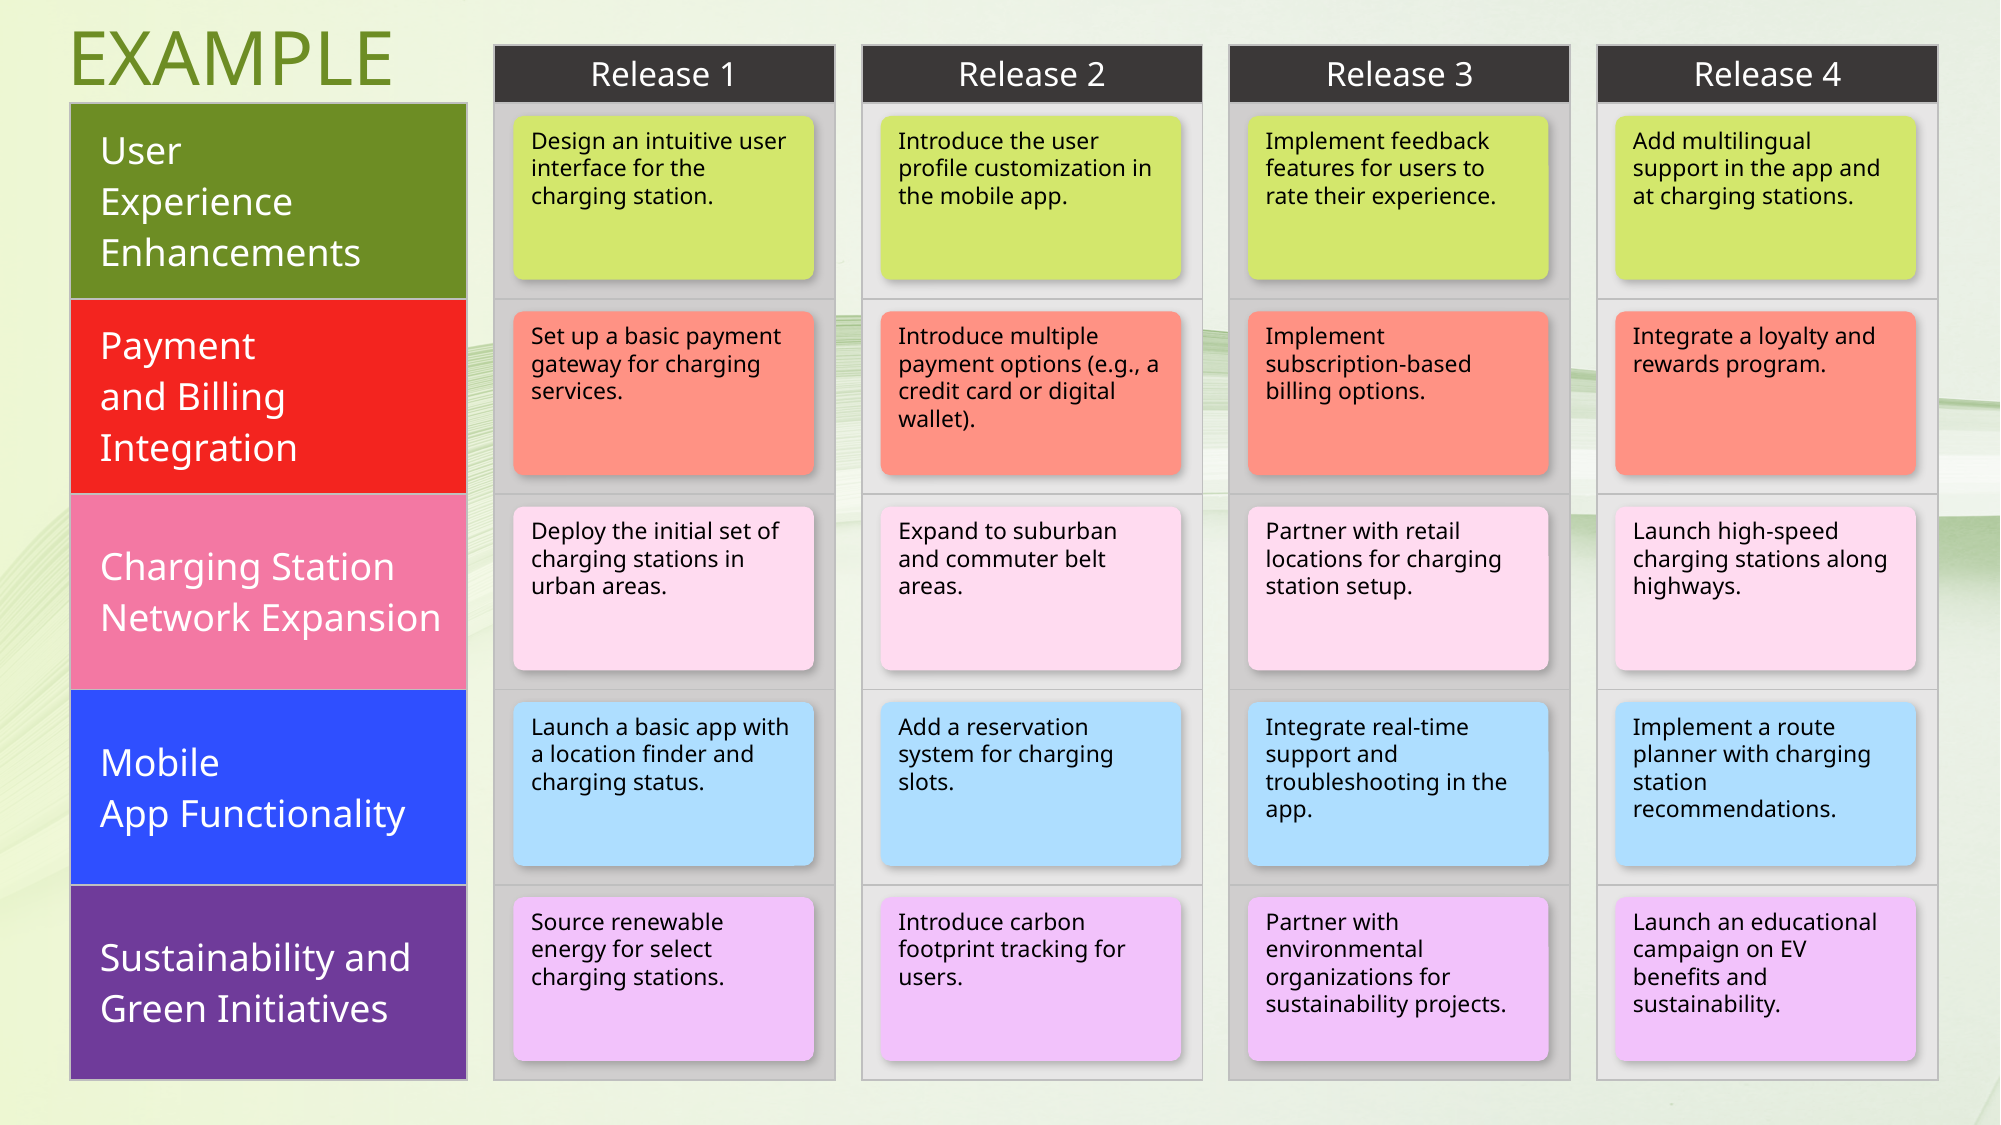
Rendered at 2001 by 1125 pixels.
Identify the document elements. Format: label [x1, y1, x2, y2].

picture [0, 0, 2000, 1125]
text_box [513, 115, 1916, 1061]
